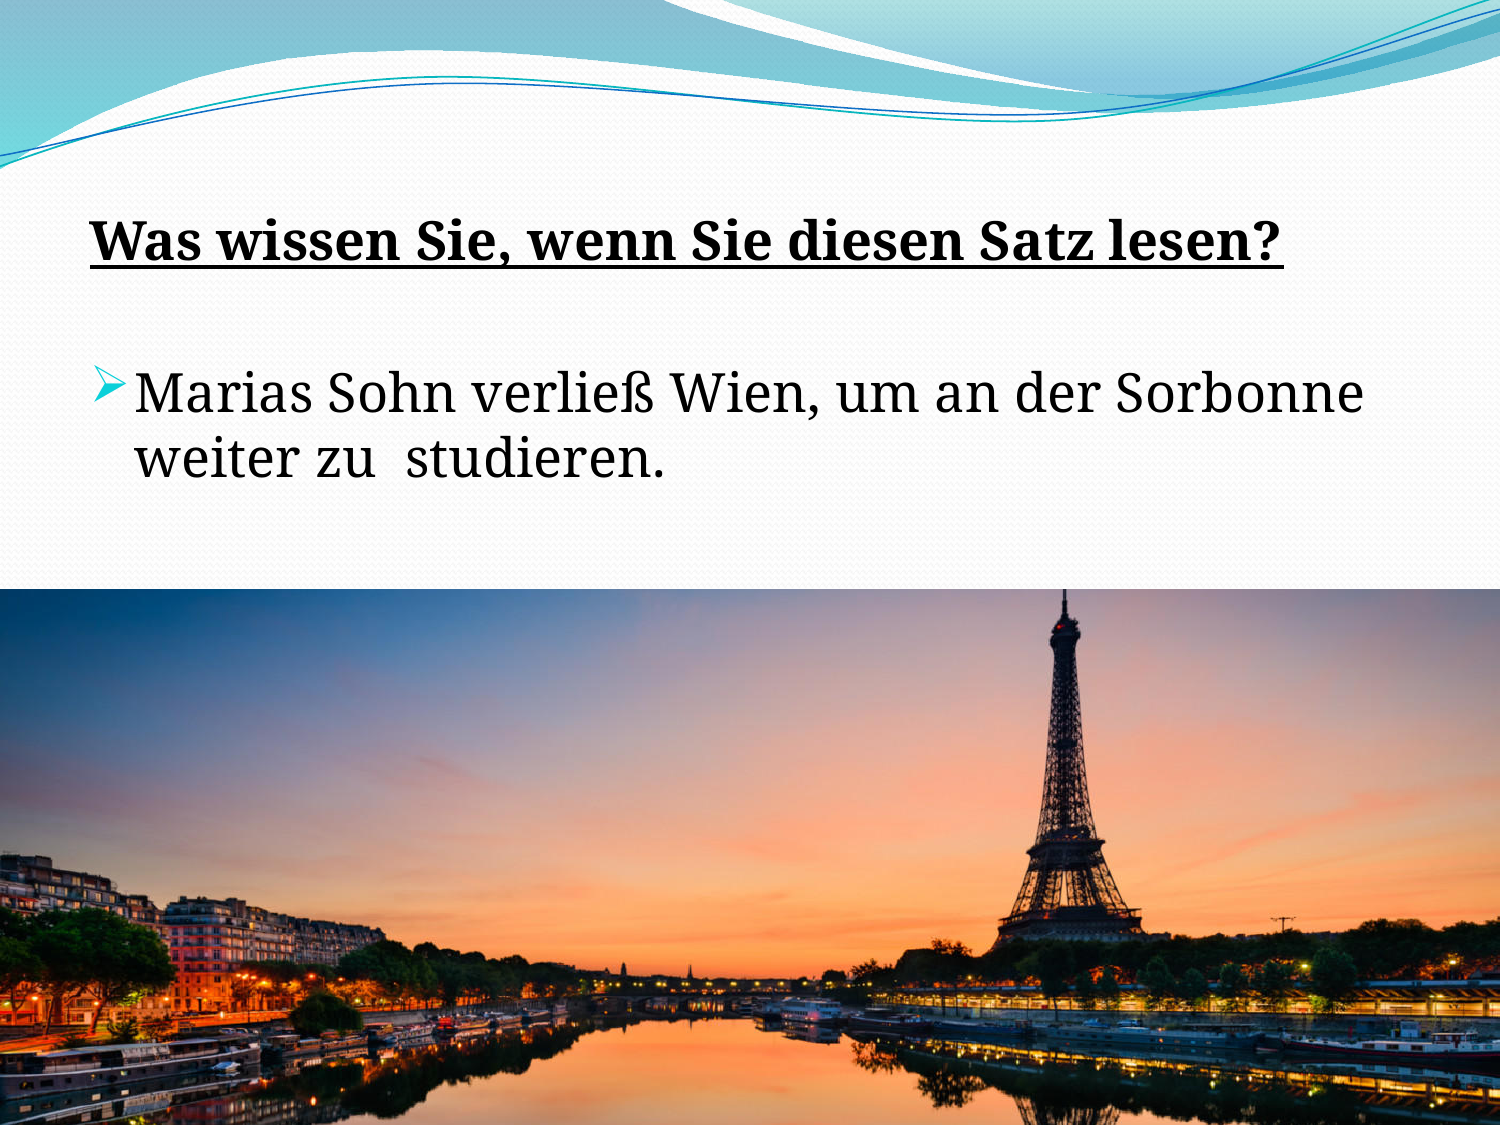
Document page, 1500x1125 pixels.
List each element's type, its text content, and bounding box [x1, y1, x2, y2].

picture [0, 589, 1500, 1125]
list Was wissen Sie, wenn Sie diesen Satz lesen? Marias Sohn verließ Wien, um an der Sorbonne weiter zu studieren. [75, 199, 1425, 588]
